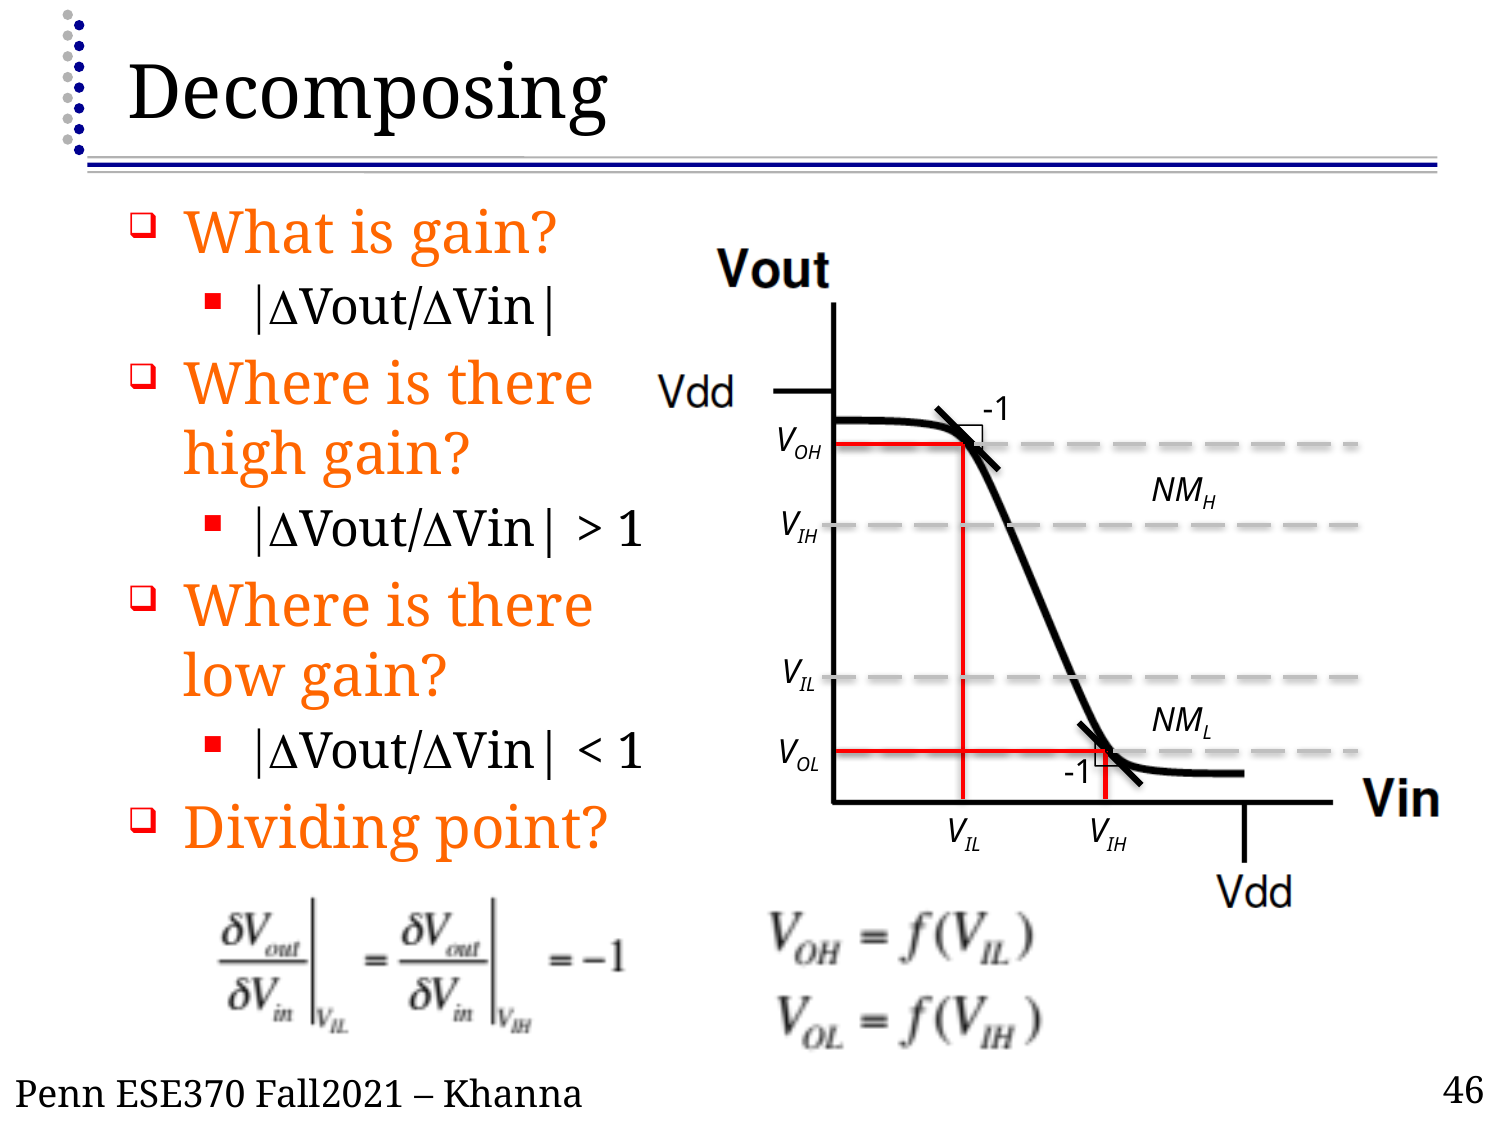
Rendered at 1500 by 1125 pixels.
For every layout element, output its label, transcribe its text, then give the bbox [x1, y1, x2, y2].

slide_number 46 [1187, 1050, 1500, 1125]
text_box Penn ESE370 Fall2021 – Khanna [0, 1062, 700, 1125]
list What is gain? |DVout/DVin| Where is there high gain? |DVout/DVin| > 1 Where is there low gain? |DVout/DVin| < 1 Dividing point? [112, 187, 663, 1013]
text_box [212, 887, 629, 1038]
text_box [762, 899, 1051, 1058]
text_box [644, 237, 1451, 935]
title Decomposing [112, 16, 1391, 142]
